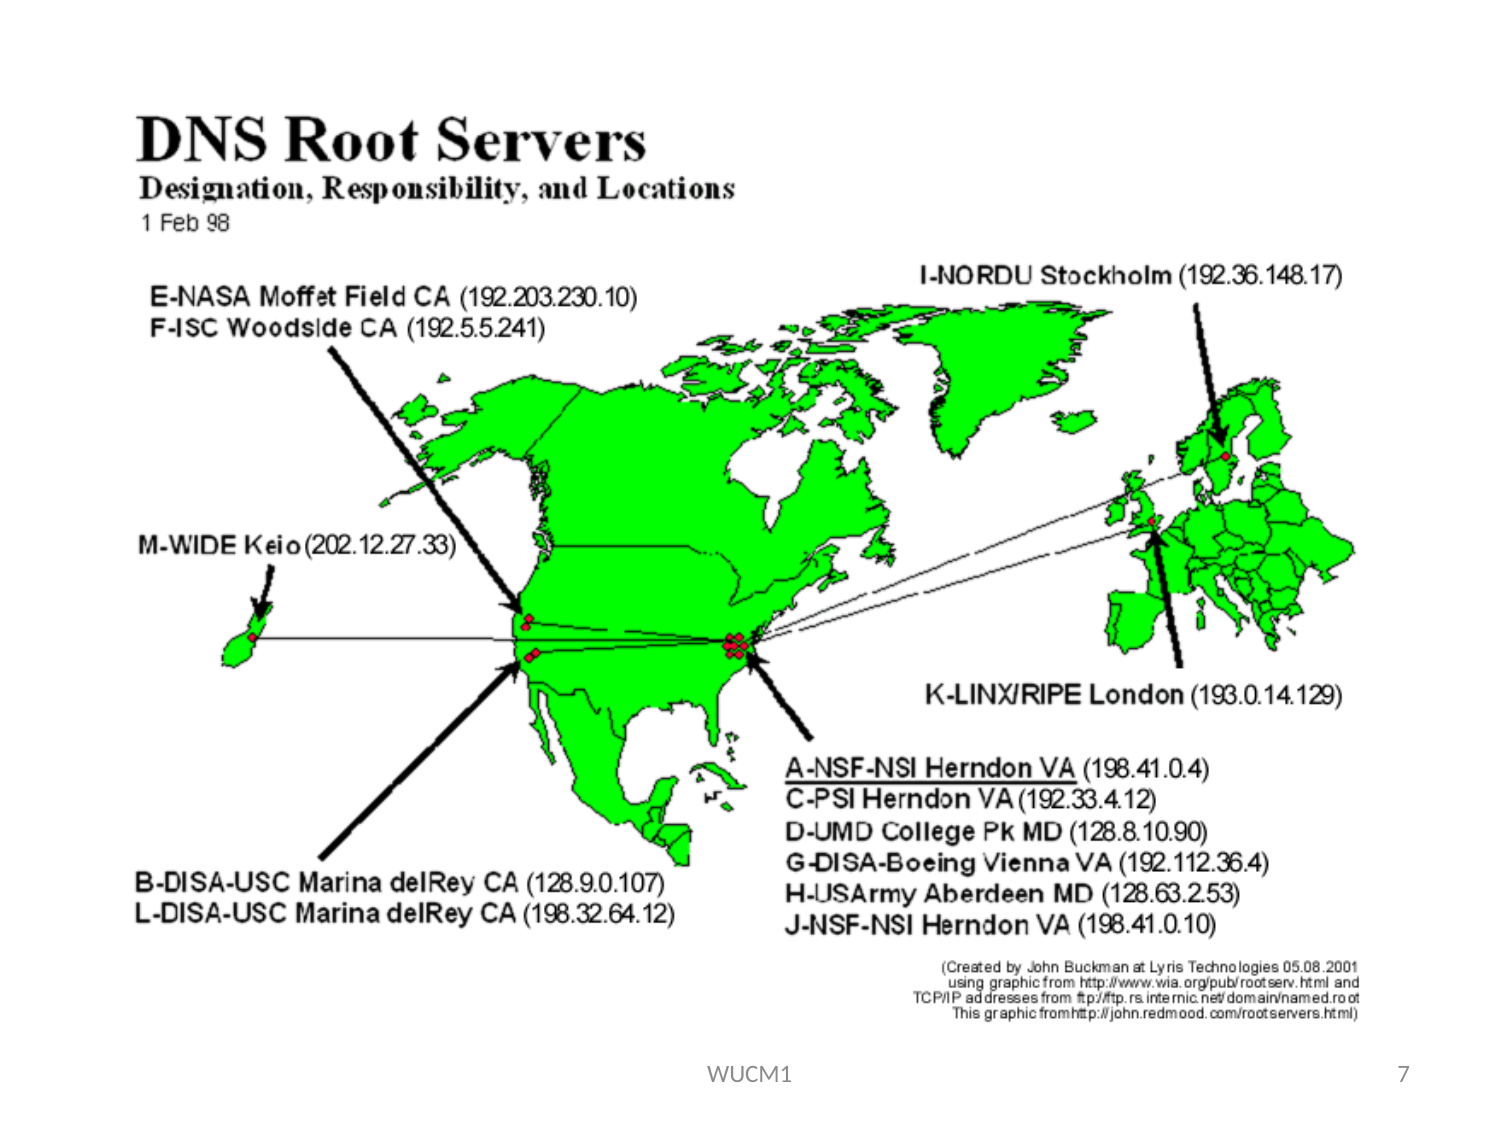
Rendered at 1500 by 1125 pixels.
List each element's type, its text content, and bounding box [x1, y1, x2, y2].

footer WUCM1 [512, 1042, 988, 1103]
picture [128, 105, 1360, 1029]
slide_number 7 [1074, 1042, 1425, 1103]
